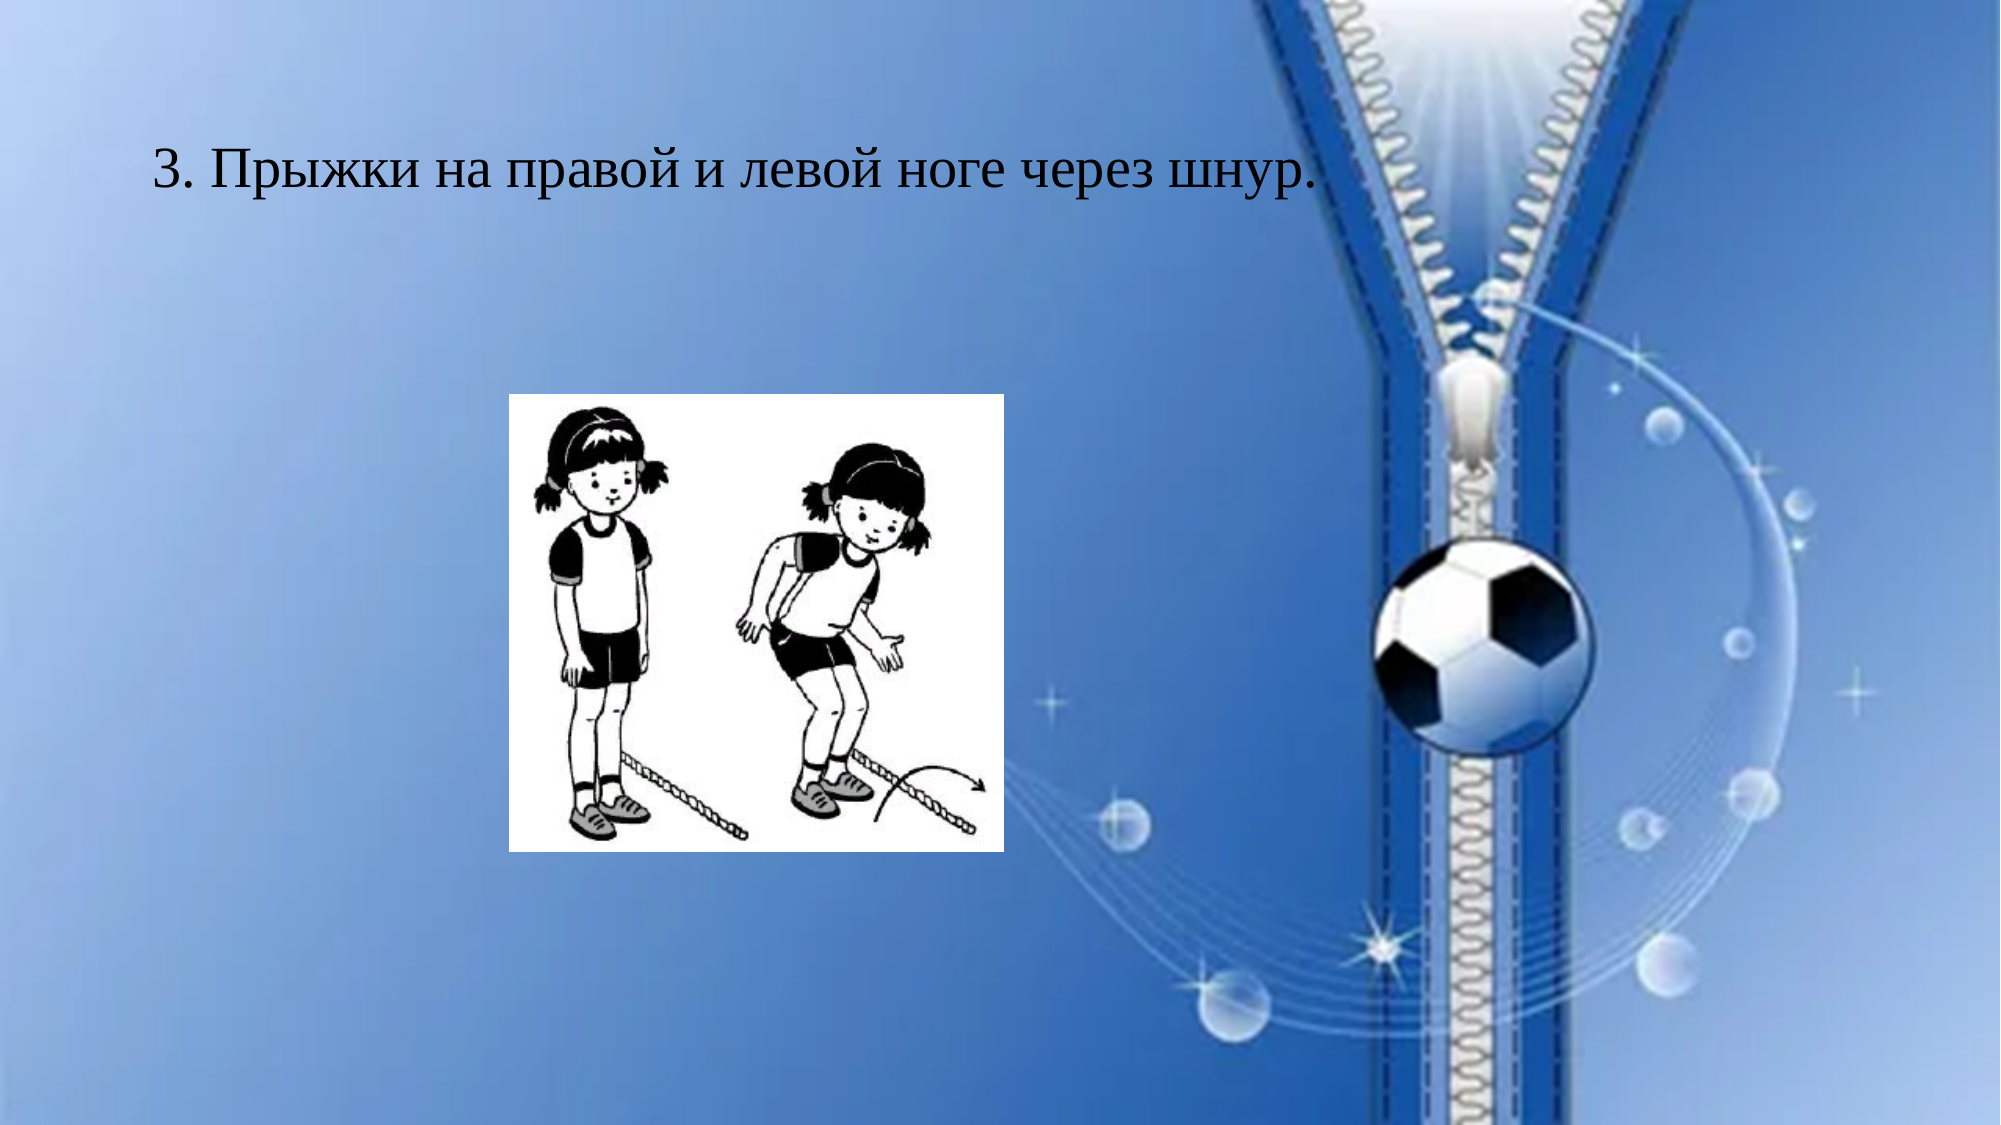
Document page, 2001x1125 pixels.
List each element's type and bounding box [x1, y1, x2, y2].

picture [0, 0, 2000, 1125]
list [509, 394, 1004, 852]
